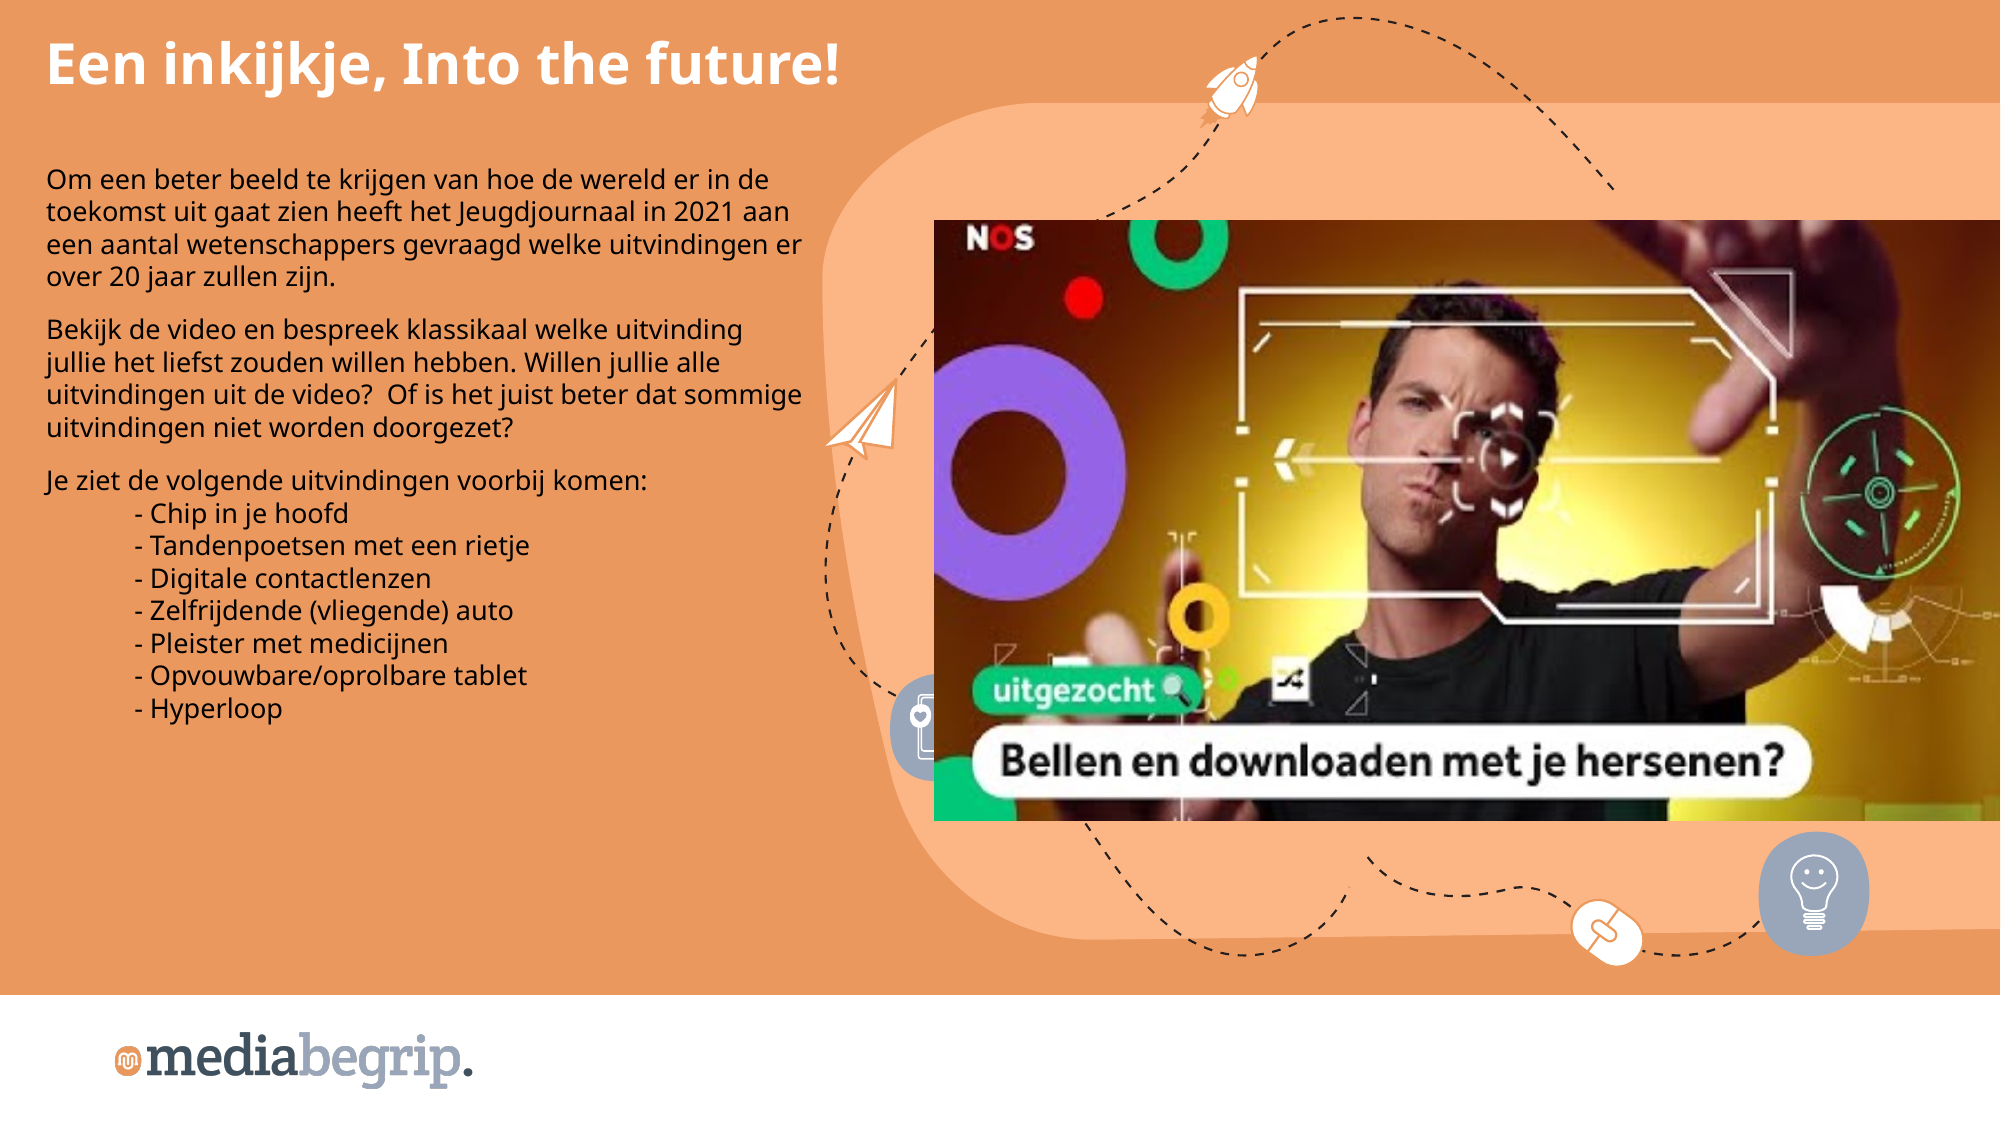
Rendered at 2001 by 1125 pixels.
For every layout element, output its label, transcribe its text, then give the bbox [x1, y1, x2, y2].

picture [933, 219, 2000, 822]
picture [114, 1032, 473, 1089]
text_box Een inkijkje, Into the future! [30, 27, 1320, 105]
text_box Om een beter beeld te krijgen van hoe de wereld er in de toekomst uit gaat zien heeft het Jeugdjournaal in 2021 aan een aantal wetenschappers gevraagd welke uitvindingen er over 20 jaar zullen zijn. Bekijk de video en bespreek klassikaal welke uitvinding jullie het liefst zouden willen hebben. Willen jullie alle uitvindingen uit de video? Of is het juist beter dat sommige uitvindingen niet worden doorgezet? Je ziet de volgende uitvindingen voorbij komen: - Chip in je hoofd - Tandenpoetsen met een rietje - Digitale contactlenzen - Zelfrijdende (vliegende) auto - Pleister met medicijnen - Opvouwbare/oprolbare tablet - Hyperloop [31, 154, 822, 731]
